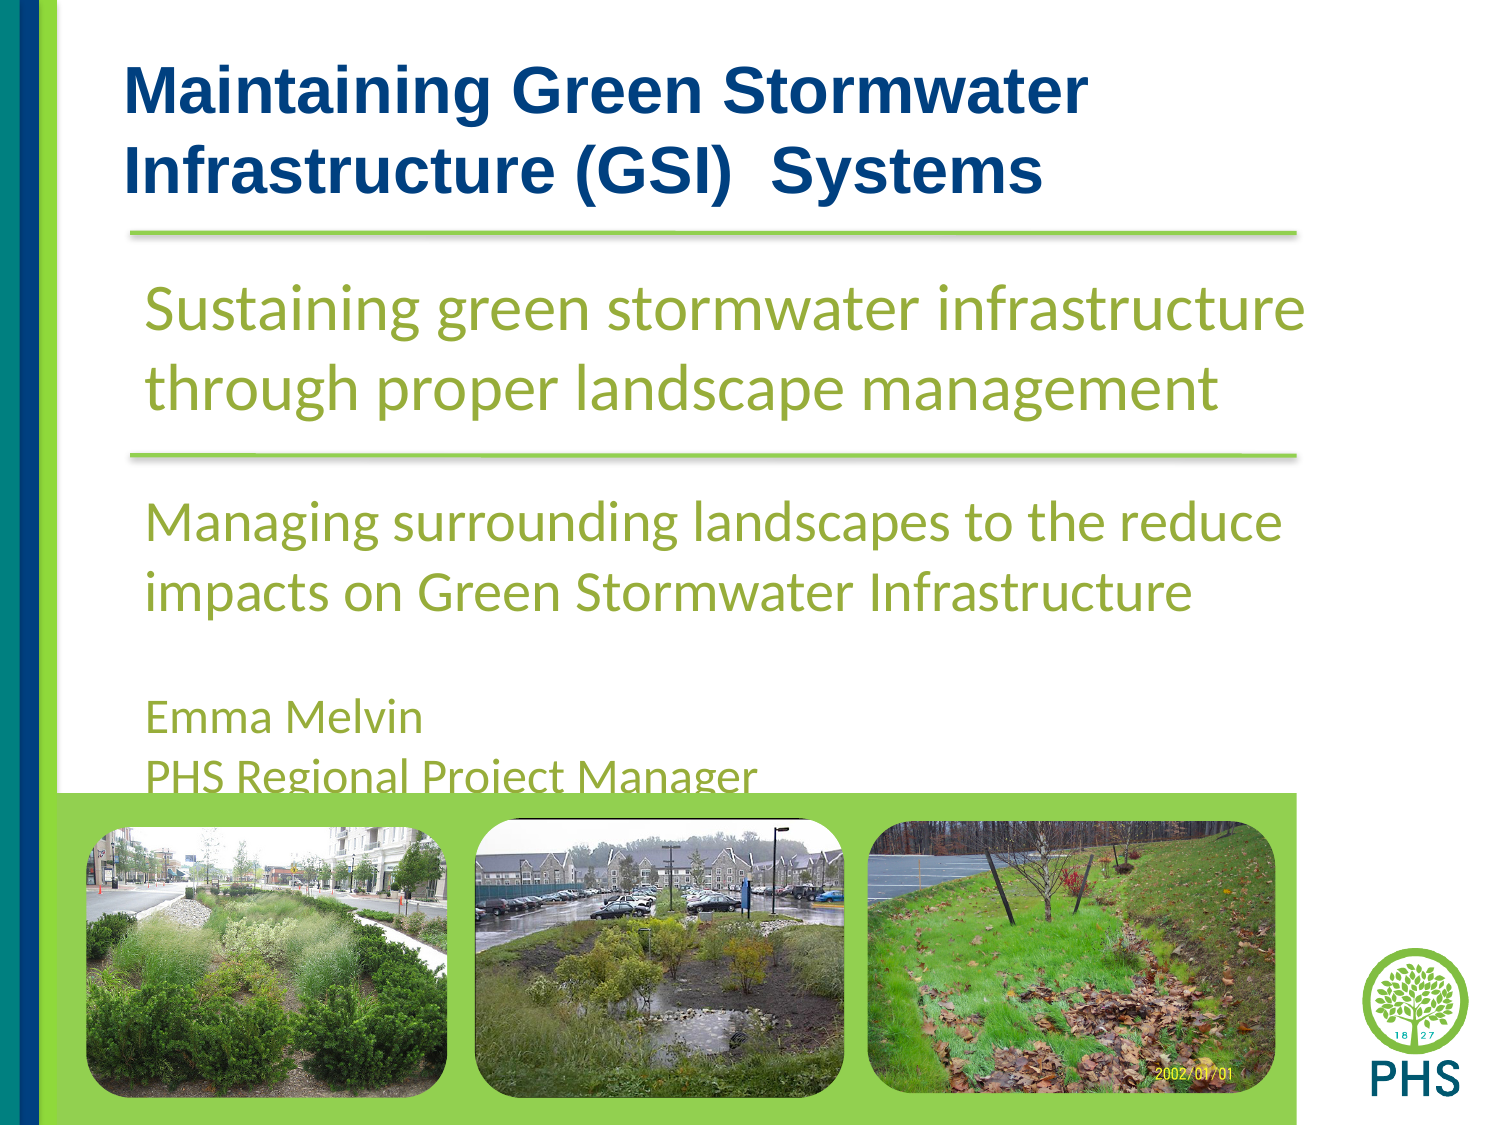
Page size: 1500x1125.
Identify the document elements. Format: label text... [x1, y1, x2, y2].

text_box [55, 791, 1299, 1125]
picture [474, 817, 845, 1098]
subtitle Maintaining Green Stormwater Infrastructure (GSI) Systems [108, 39, 1500, 257]
text_box Sustaining green stormwater infrastructure through proper landscape management Managing surrounding landscapes to the reduce impacts on Green Stormwater Infrastructure Emma Melvin PHS Regional Project Manager [130, 256, 1349, 811]
picture [867, 820, 1276, 1094]
picture [86, 826, 448, 1098]
picture [1359, 944, 1471, 1099]
